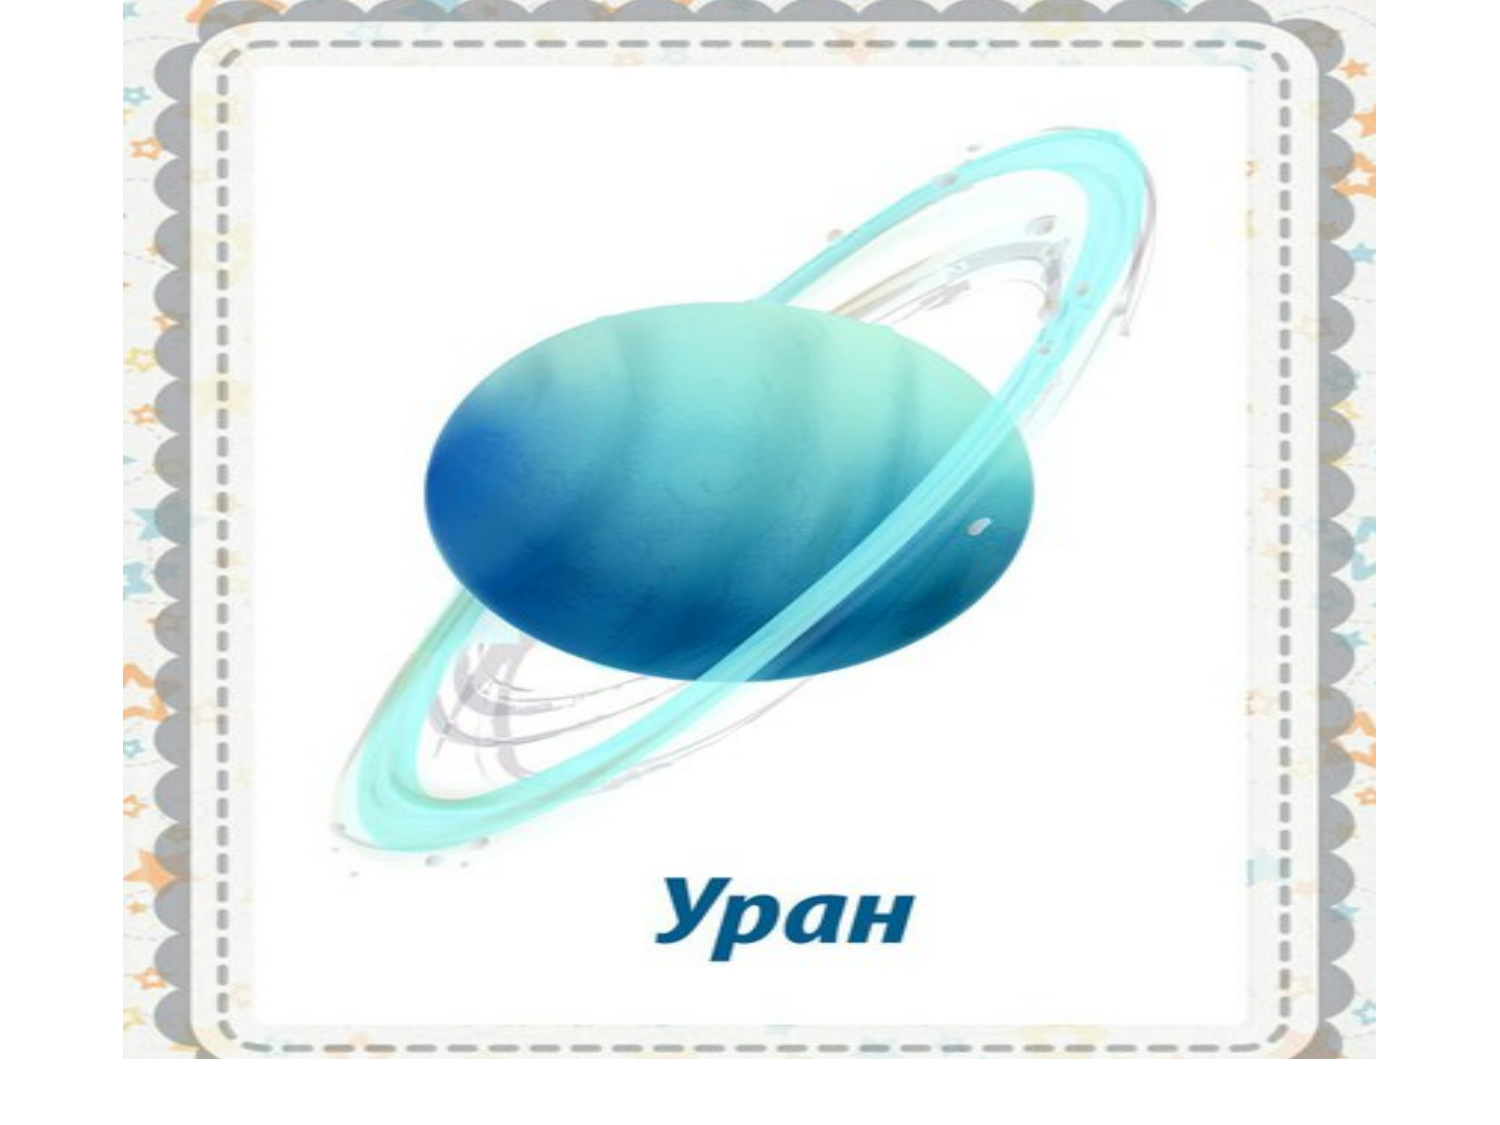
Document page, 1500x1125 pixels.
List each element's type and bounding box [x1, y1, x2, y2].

picture [111, 0, 1377, 1059]
